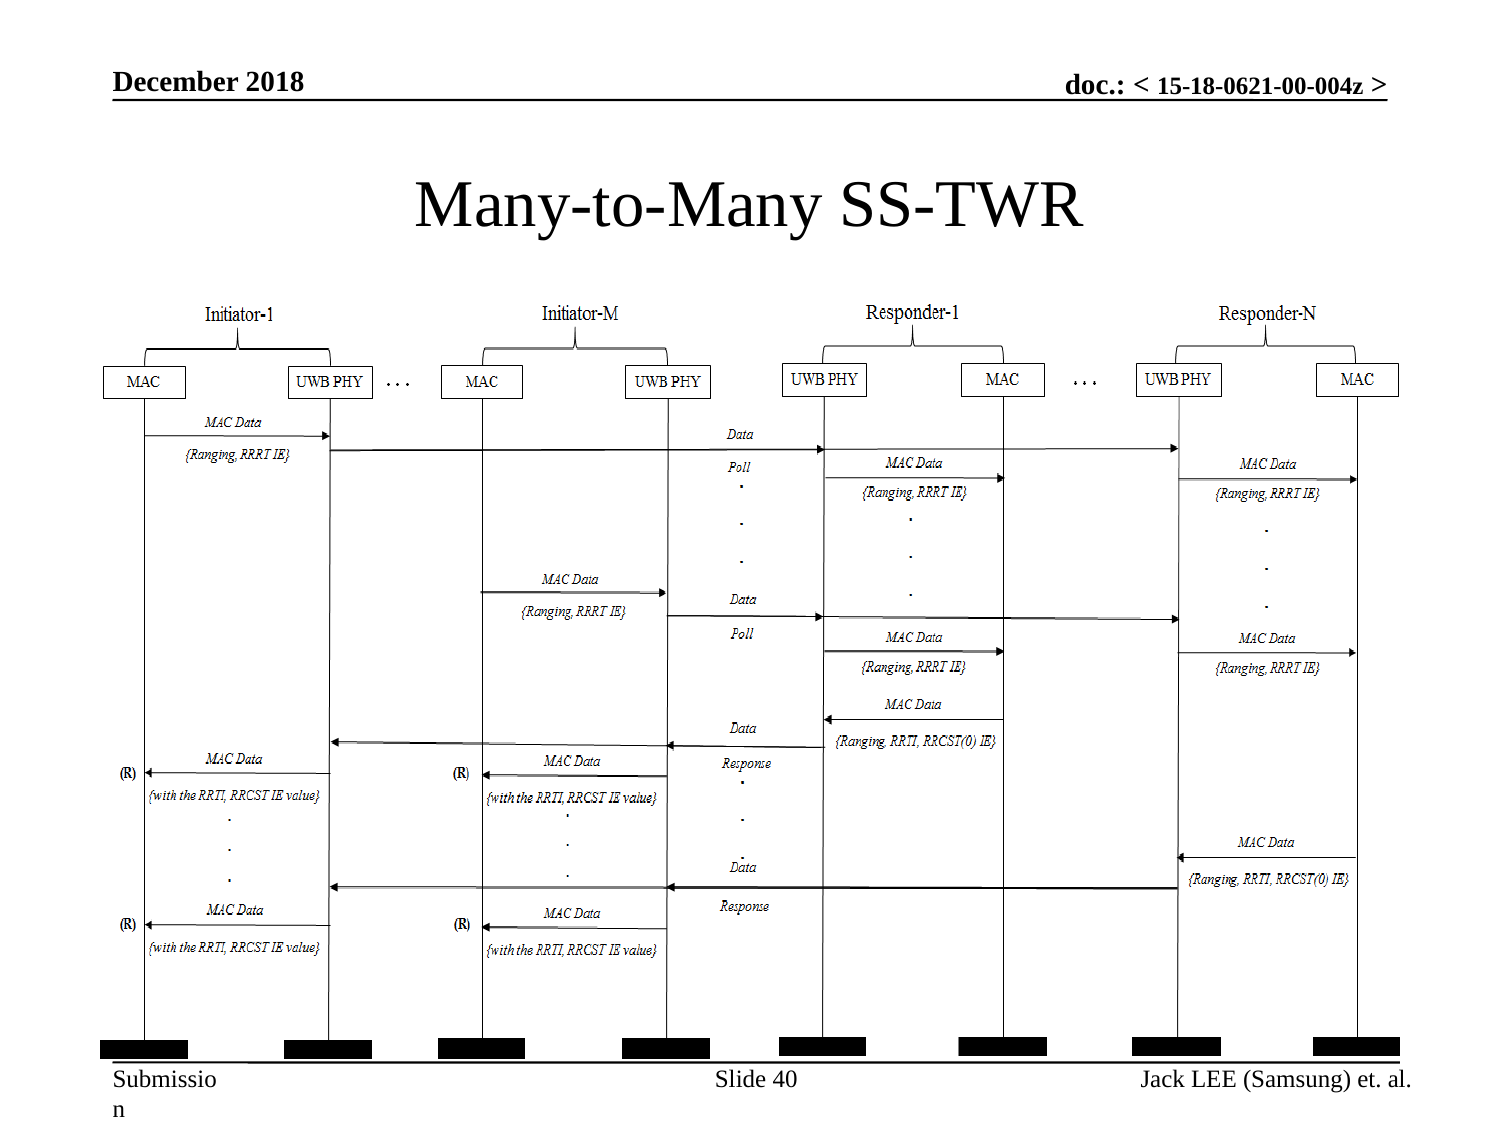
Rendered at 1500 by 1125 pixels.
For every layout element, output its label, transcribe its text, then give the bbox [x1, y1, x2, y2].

picture [100, 290, 1400, 1059]
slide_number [112, 62, 375, 98]
slide_number Slide 40 [712, 1067, 800, 1093]
title Many-to-Many SS-TWR [112, 112, 1388, 288]
footer Jack LEE (Samsung) et. al. [900, 1062, 1413, 1093]
